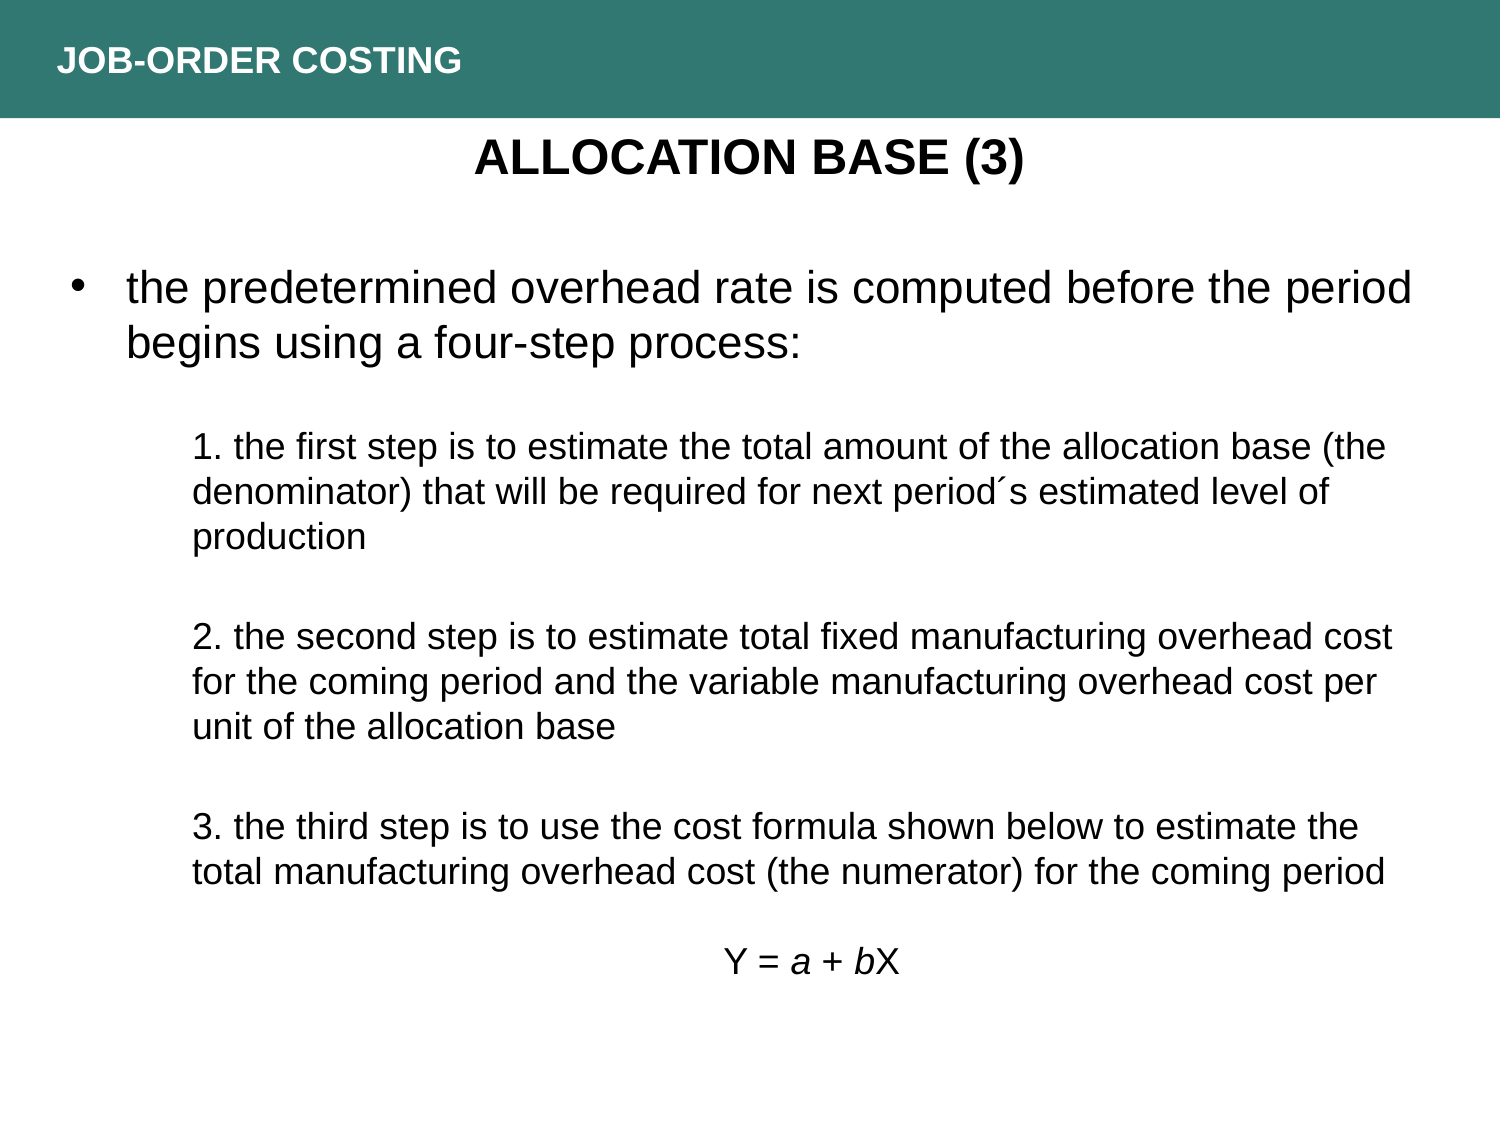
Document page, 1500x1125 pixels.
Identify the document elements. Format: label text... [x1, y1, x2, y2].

text_box JOB-ORDER COSTING [0, 0, 1500, 120]
text_box ALLOCATION BASE (3) [55, 117, 1444, 193]
text_box the predetermined overhead rate is computed before the period begins using a four-step process: 1. the first step is to estimate the total amount of the allocation base (the denominator) that will be required for next period´s estimated level of production 2. the second step is to estimate total fixed manufacturing overhead cost for the coming period and the variable manufacturing overhead cost per unit of the allocation base 3. the third step is to use the cost formula shown below to estimate the total manufacturing overhead cost (the numerator) for the coming period Y = a + bX [55, 249, 1446, 1035]
